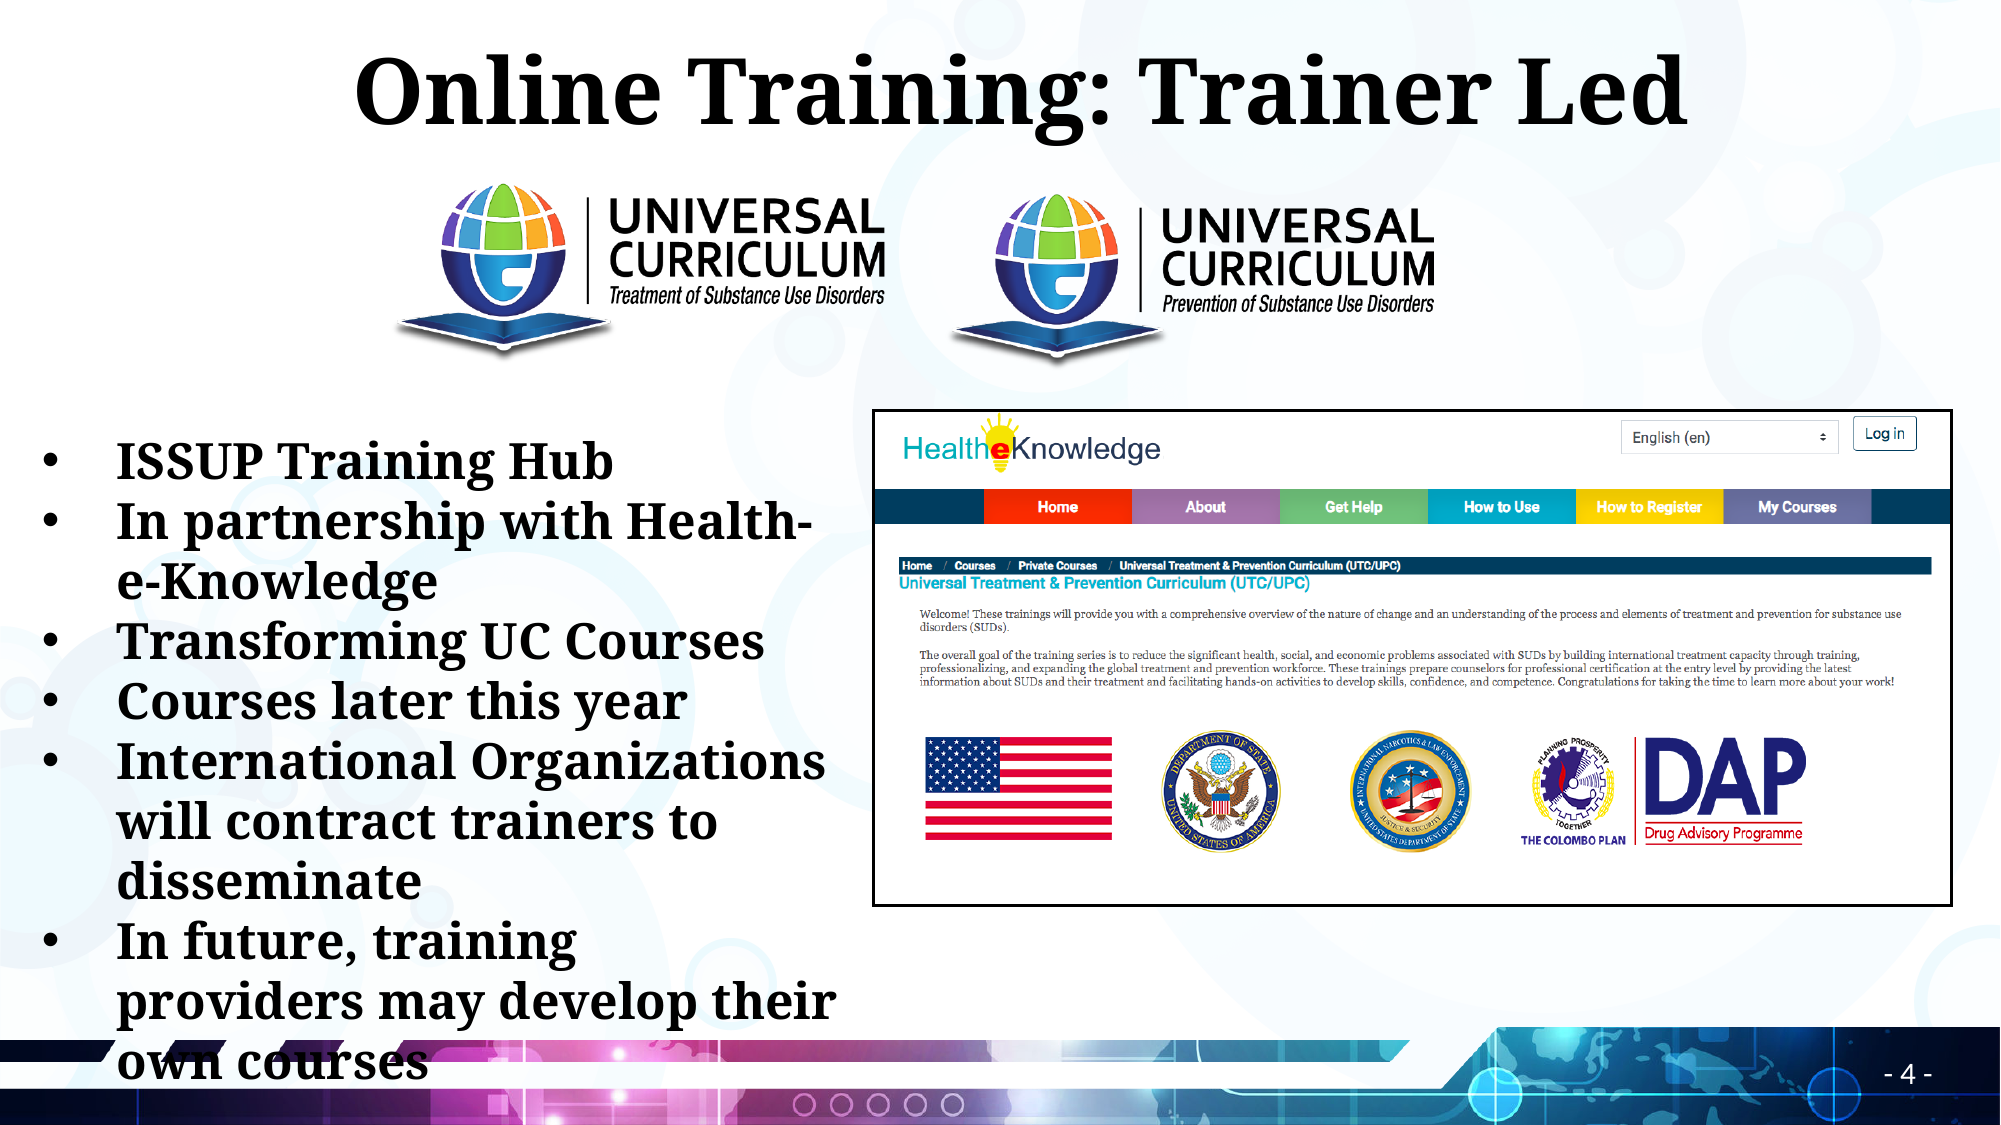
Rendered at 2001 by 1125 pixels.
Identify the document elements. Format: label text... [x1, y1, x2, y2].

slide_number 4 [1828, 1049, 1988, 1095]
text_box ISSUP Training Hub In partnership with Health-e-Knowledge Transforming UC Courses Courses later this year International Organizations will contract trainers to disseminate In future, training providers may develop their own courses [27, 422, 854, 1125]
picture [0, 0, 2000, 1125]
text_box Online Training: Trainer Led [21, 46, 2000, 156]
